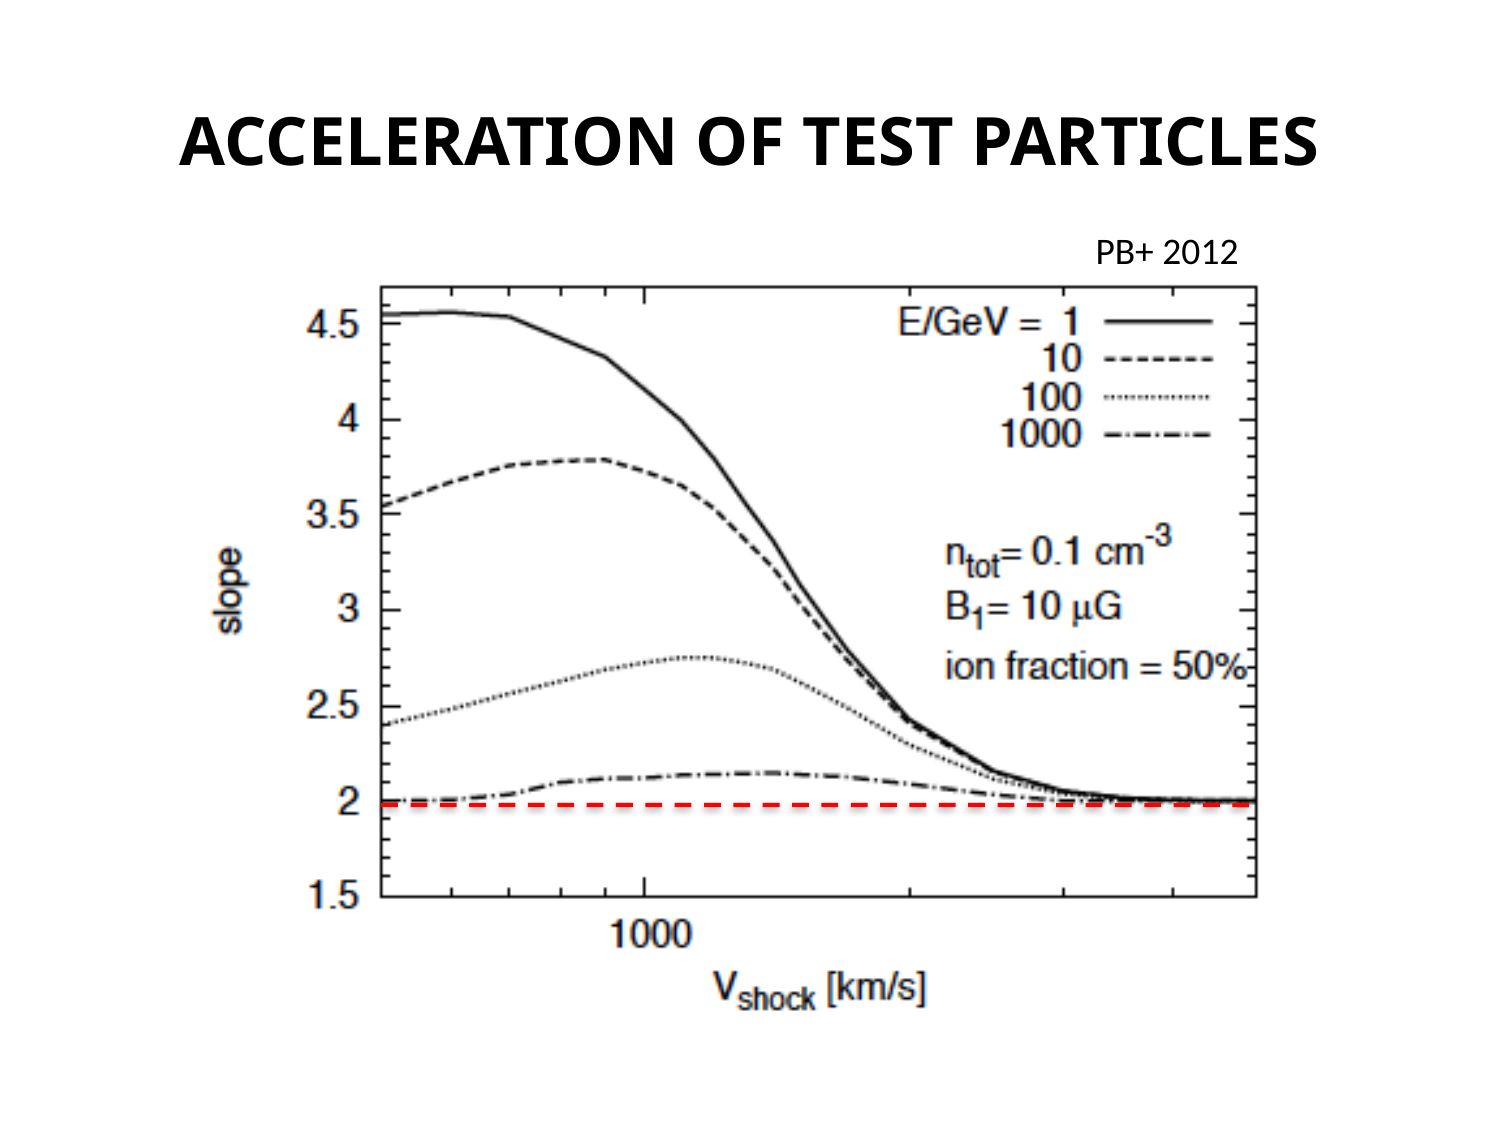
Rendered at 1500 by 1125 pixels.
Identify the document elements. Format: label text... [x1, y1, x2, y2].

title ACCELERATION OF TEST PARTICLES [75, 45, 1425, 233]
picture [175, 249, 1288, 1024]
text_box PB+ 2012 [1080, 219, 1254, 248]
